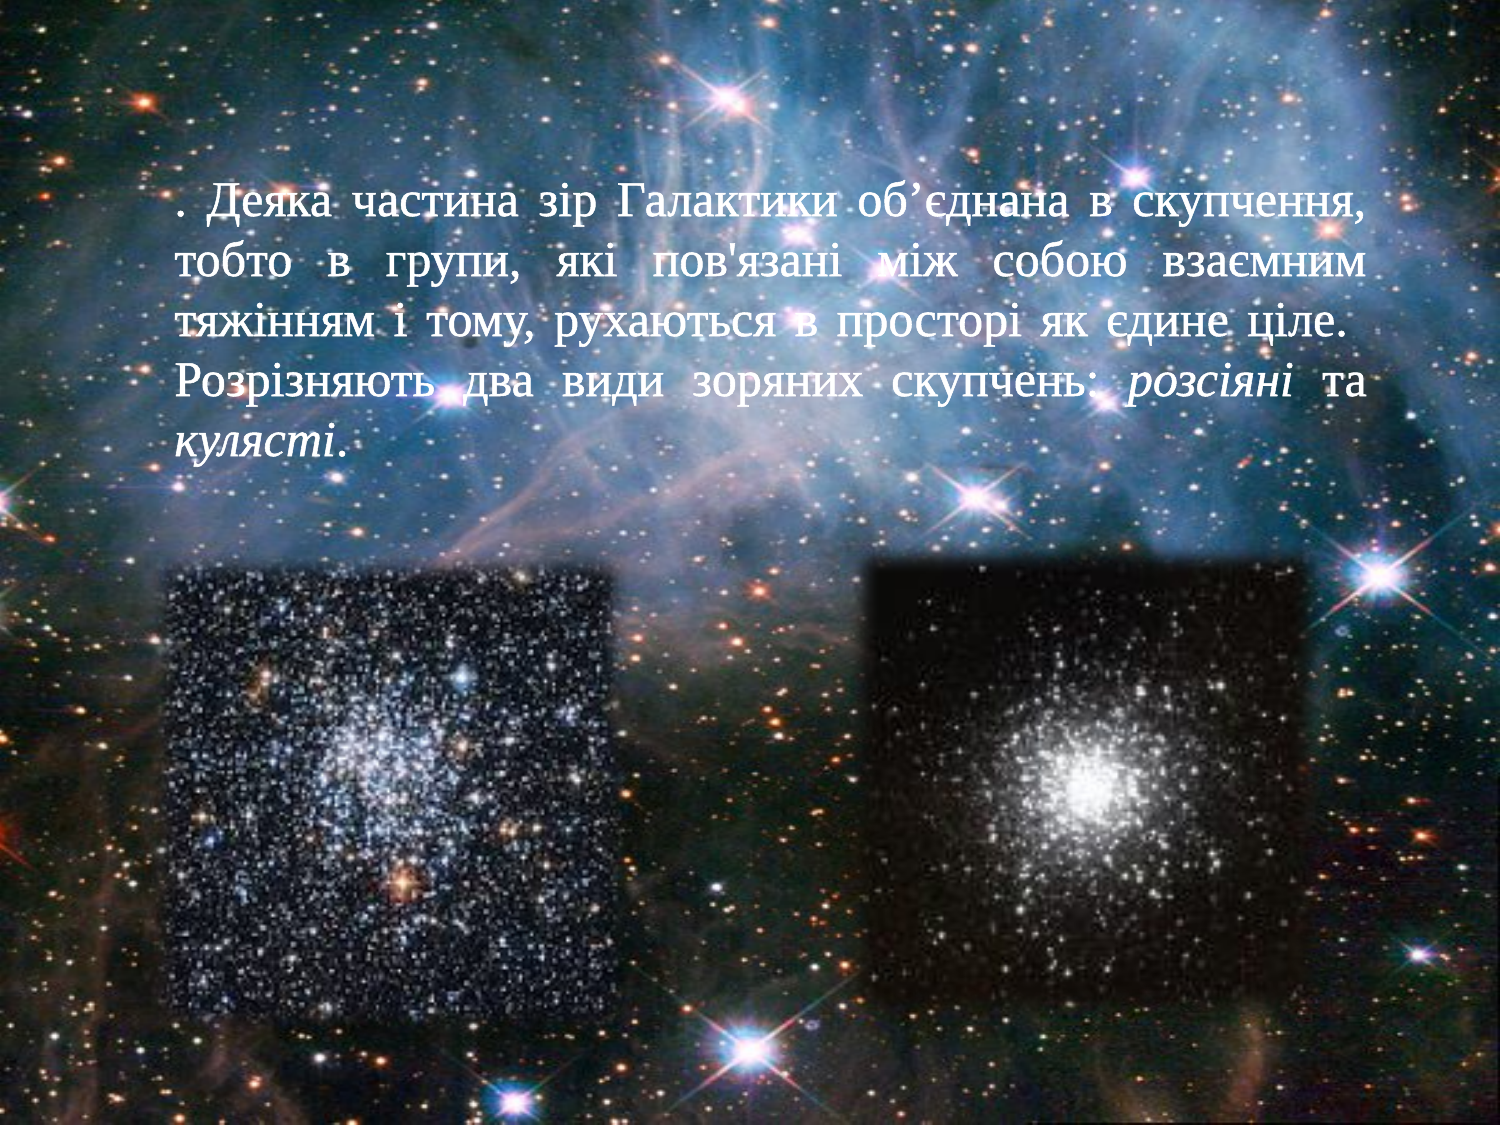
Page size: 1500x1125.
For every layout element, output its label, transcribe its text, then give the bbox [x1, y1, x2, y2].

text_box . Деяка частина зір Галактики об’єднана в скупчення, тобто в групи, які пов'язані між собою взаємним тяжінням і тому, рухаються в просторі як єдине ціле. Розрізняють два види зоряних скупчень: розсіяні та кулясті. [159, 158, 1382, 474]
picture [0, 0, 1500, 1125]
